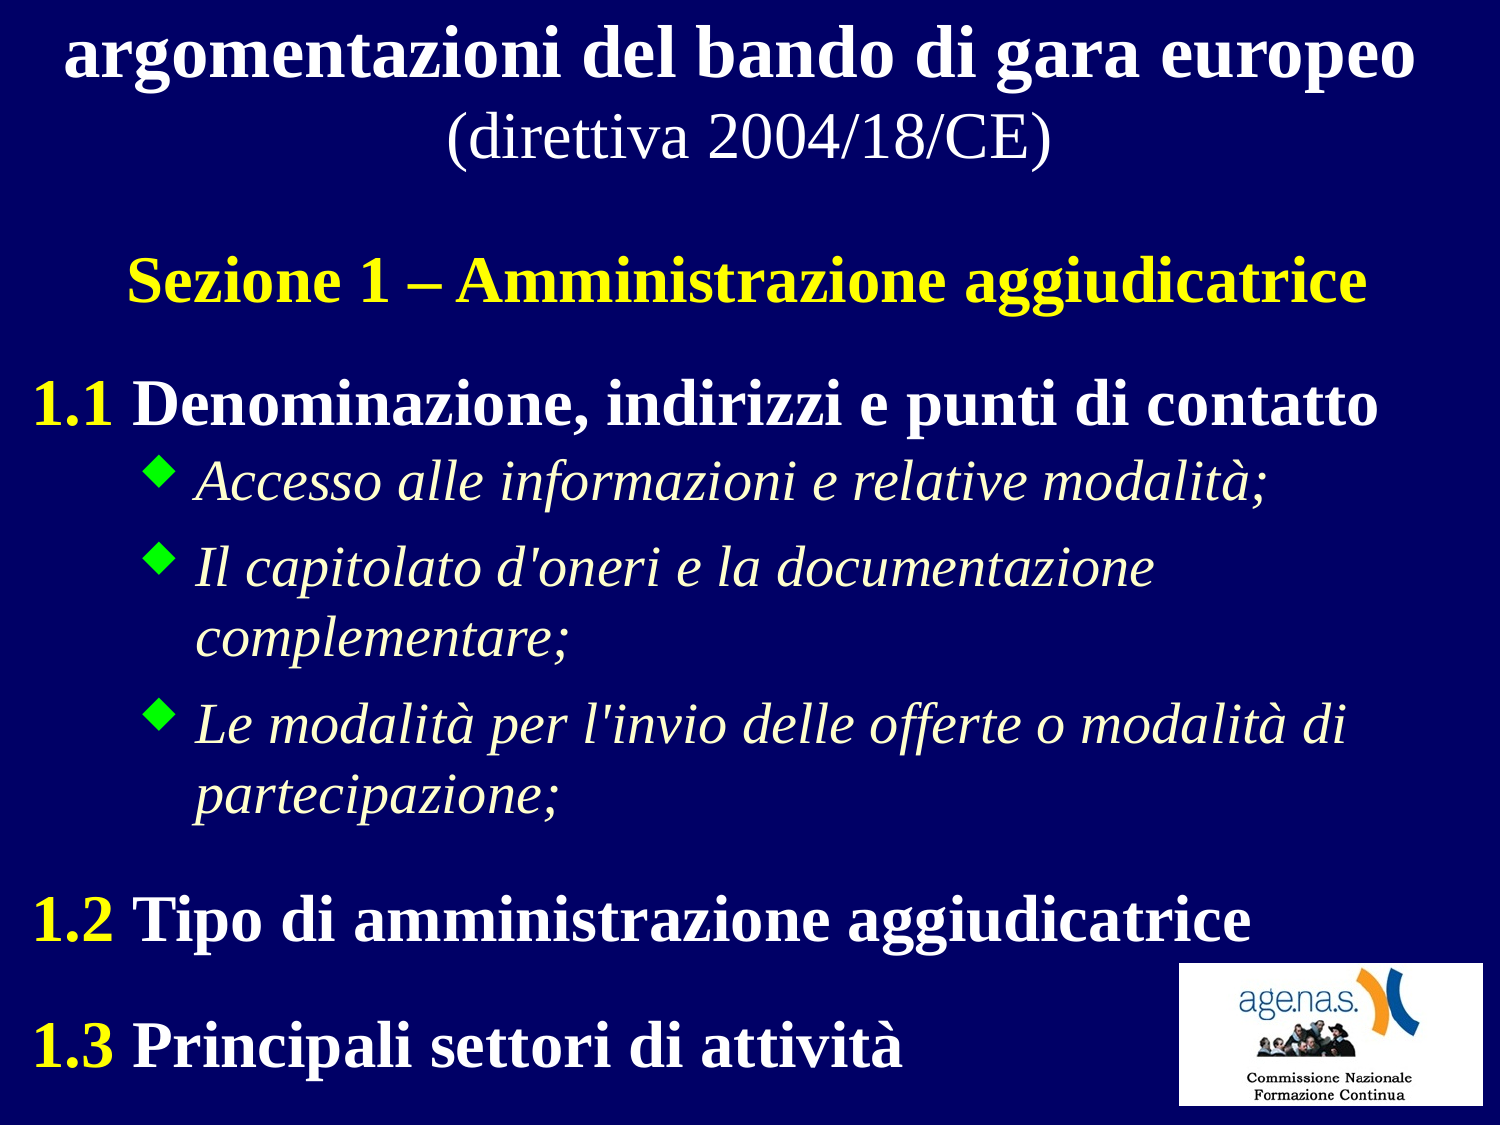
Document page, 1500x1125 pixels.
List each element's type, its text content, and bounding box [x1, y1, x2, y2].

text_box argomentazioni del bando di gara europeo (direttiva 2004/18/CE) [0, 0, 1500, 180]
text_box Sezione 1 – Amministrazione aggiudicatrice [18, 228, 1479, 324]
text_box 1.3 Principali settori di attività [31, 983, 1174, 1100]
picture [1179, 963, 1483, 1107]
text_box Accesso alle informazioni e relative modalità; Il capitolato d'oneri e la documentazione complementare; Le modalità per l'invio delle offerte o modalità di partecipazione; [138, 441, 1445, 825]
text_box 1.1 Denominazione, indirizzi e punti di contatto [31, 340, 1489, 457]
text_box 1.2 Tipo di amministrazione aggiudicatrice [31, 856, 1489, 973]
